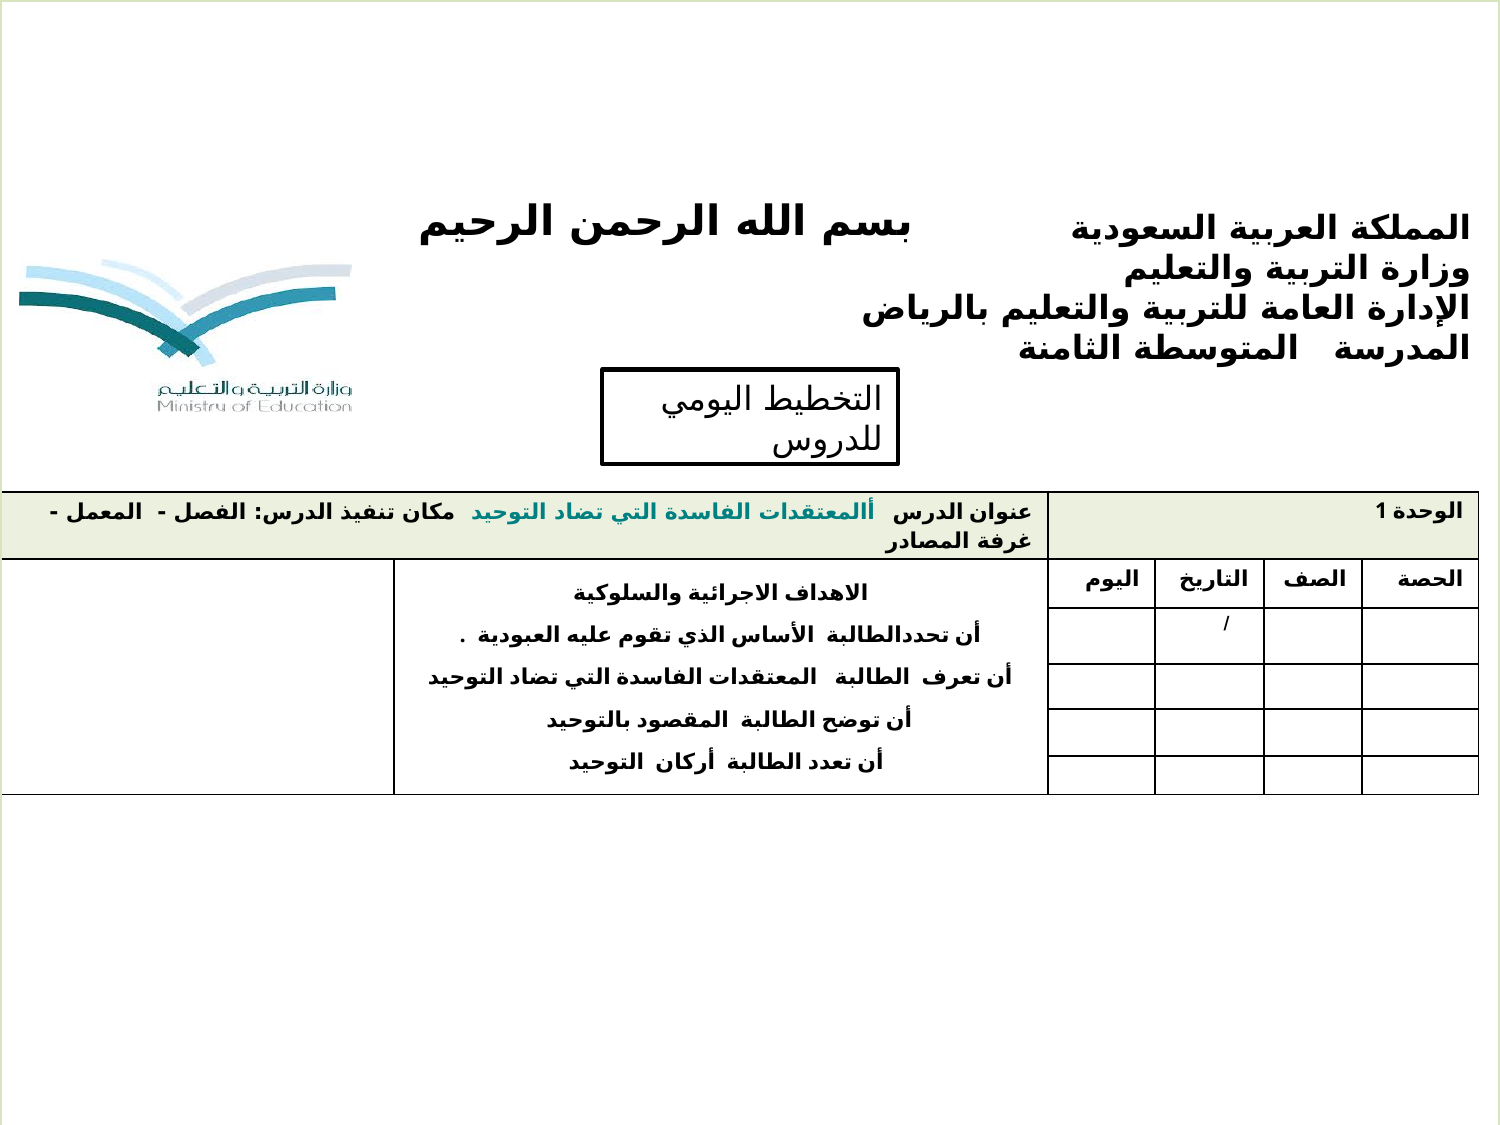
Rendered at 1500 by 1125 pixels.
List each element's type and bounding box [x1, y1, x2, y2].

picture [19, 259, 352, 412]
text_box [0, 0, 1500, 1125]
